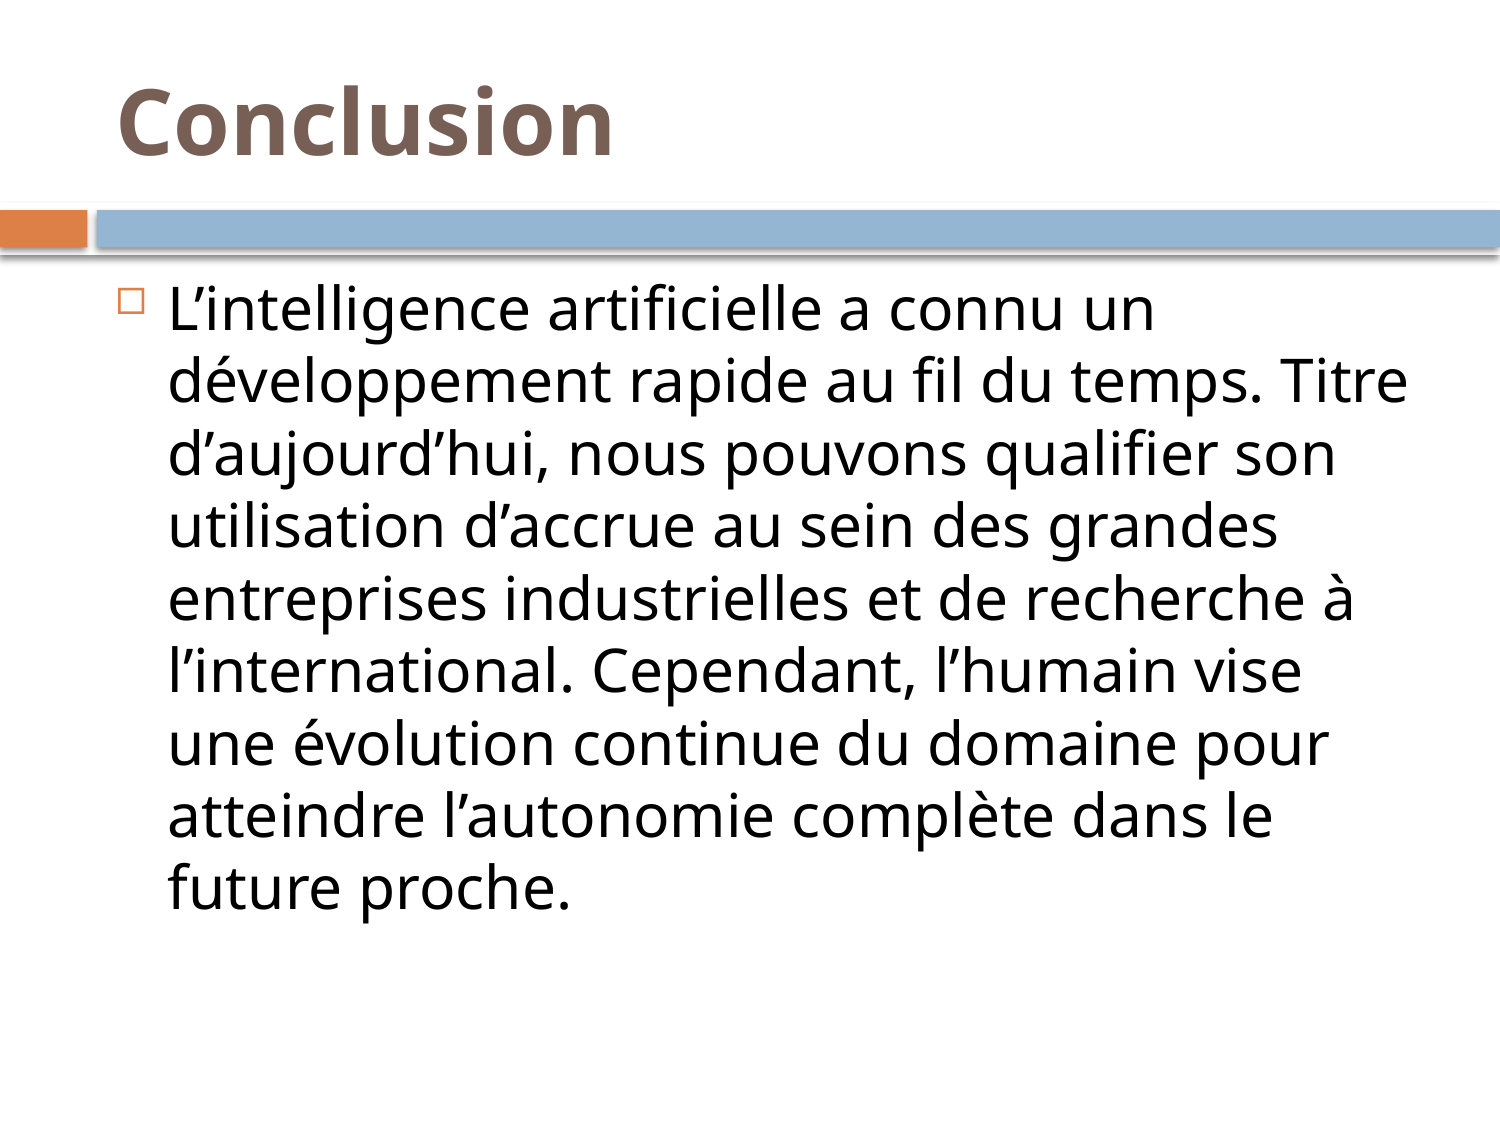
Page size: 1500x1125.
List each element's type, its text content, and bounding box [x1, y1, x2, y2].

list L’intelligence artificielle a connu un développement rapide au fil du temps. Titre d’aujourd’hui, nous pouvons qualifier son utilisation d’accrue au sein des grandes entreprises industrielles et de recherche à l’international. Cependant, l’humain vise une évolution continue du domaine pour atteindre l’autonomie complète dans le future proche. [100, 262, 1438, 1000]
title Conclusion [100, 37, 1438, 200]
